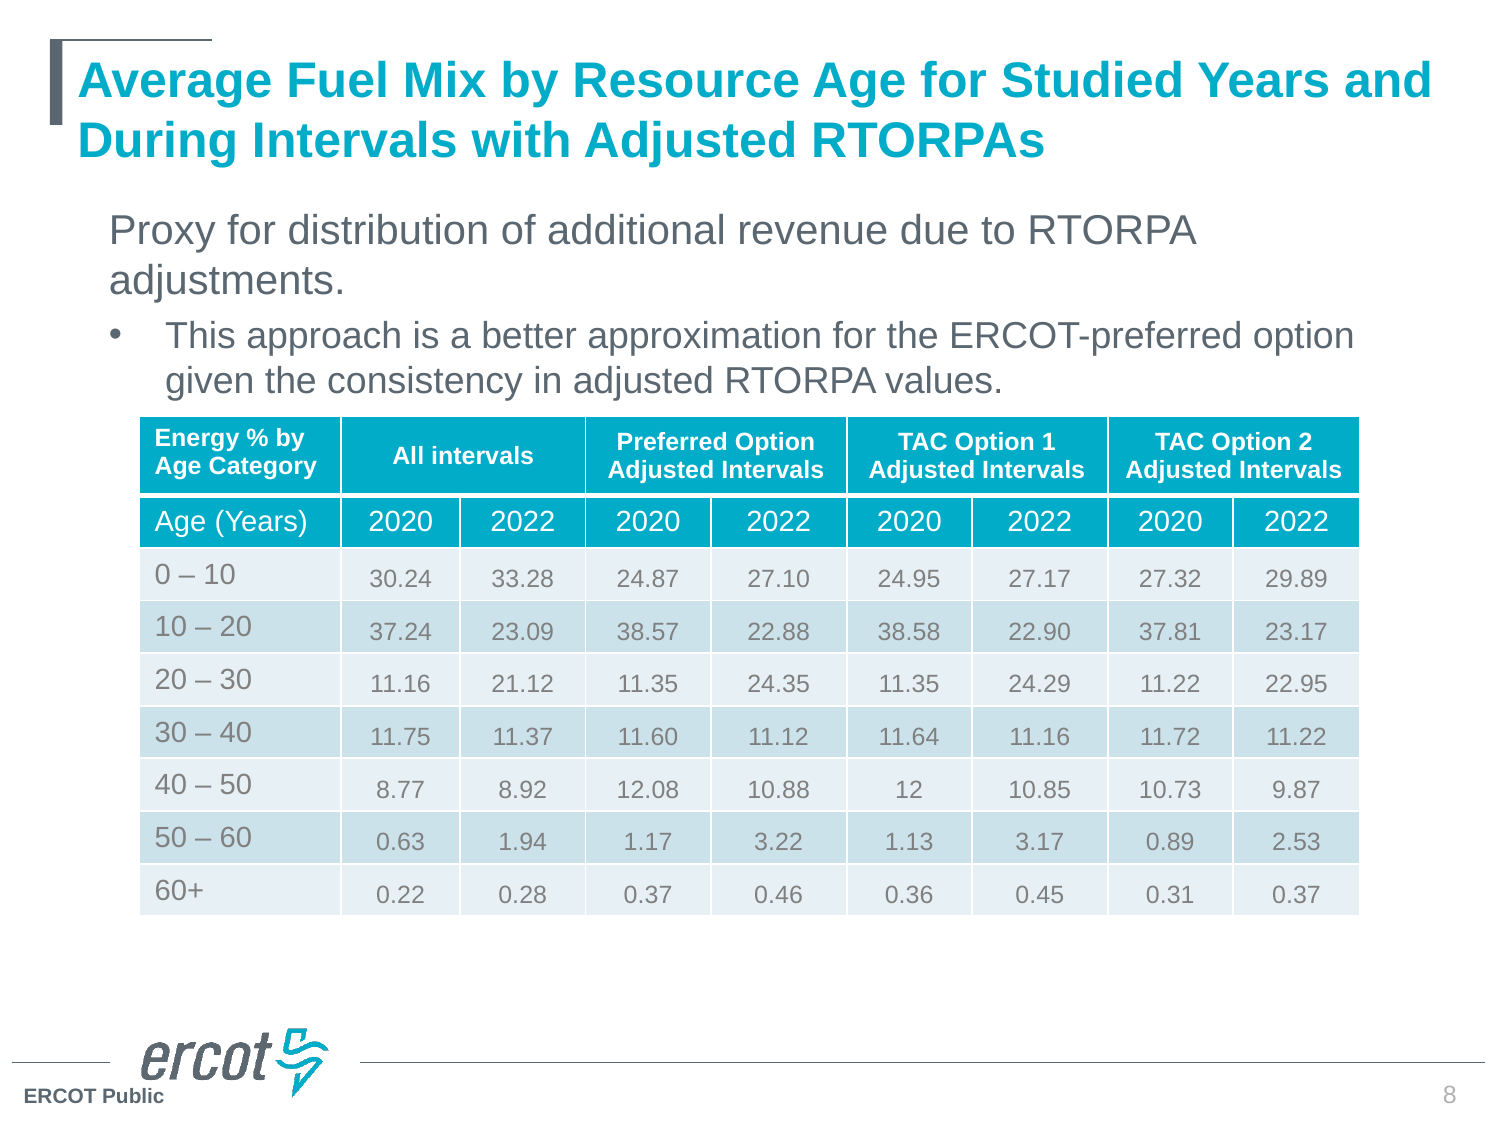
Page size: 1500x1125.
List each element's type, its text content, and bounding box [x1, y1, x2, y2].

table_cell 30 – 40 [140, 707, 340, 757]
table_cell 8.92 [461, 759, 585, 810]
table_header TAC Option 1 Adjusted Intervals [848, 417, 1107, 493]
table_cell 1.94 [461, 812, 585, 863]
table_cell 22.88 [712, 601, 846, 652]
table_cell 11.12 [712, 707, 846, 757]
table_cell 22.95 [1234, 654, 1359, 705]
table_cell 2.53 [1234, 812, 1359, 863]
table_cell 0.22 [342, 865, 459, 915]
table_cell 0 – 10 [140, 549, 340, 600]
table_cell 0.37 [1234, 865, 1359, 915]
table_header Energy % by Age Category [140, 417, 340, 493]
table_cell 1.13 [848, 812, 971, 863]
slide_number 8 [1412, 1076, 1488, 1112]
table_cell 27.32 [1109, 549, 1232, 600]
table_cell 3.17 [973, 812, 1107, 863]
table_cell 0.45 [973, 865, 1107, 915]
table_cell 2022 [973, 498, 1107, 547]
table_cell 29.89 [1234, 549, 1359, 600]
table_cell 24.29 [973, 654, 1107, 705]
table_cell 9.87 [1234, 759, 1359, 810]
table_cell 11.35 [848, 654, 971, 705]
table_cell 8.77 [342, 759, 459, 810]
table_cell 38.58 [848, 601, 971, 652]
table_cell 11.60 [586, 707, 710, 757]
table_cell 2022 [461, 498, 585, 547]
text_box Proxy for distribution of additional revenue due to RTORPA adjustments. This approach is a better approximation for the ERCOT-preferred option given the consistency in adjusted RTORPA values. [94, 195, 1450, 282]
table_cell 10.85 [973, 759, 1107, 810]
table_cell 2022 [712, 498, 846, 547]
table_cell 2020 [1109, 498, 1232, 547]
table_cell 33.28 [461, 549, 585, 600]
table_cell 11.75 [342, 707, 459, 757]
table_cell 0.89 [1109, 812, 1232, 863]
table_cell 11.22 [1234, 707, 1359, 757]
table_cell 38.57 [586, 601, 710, 652]
title Average Fuel Mix by Resource Age for Studied Years and During Intervals with Adjusted RTORPAs [62, 39, 1488, 126]
table_cell 50 – 60 [140, 812, 340, 863]
table_cell 12 [848, 759, 971, 810]
table_cell 0.28 [461, 865, 585, 915]
table_cell 23.17 [1234, 601, 1359, 652]
table_cell 11.37 [461, 707, 585, 757]
table_cell 10.73 [1109, 759, 1232, 810]
table_cell 60+ [140, 865, 340, 915]
table_cell 22.90 [973, 601, 1107, 652]
table_cell 10.88 [712, 759, 846, 810]
table_cell 24.95 [848, 549, 971, 600]
table_cell 23.09 [461, 601, 585, 652]
table_header Preferred Option Adjusted Intervals [586, 417, 846, 493]
table_cell 27.10 [712, 549, 846, 600]
table_cell 11.16 [973, 707, 1107, 757]
table_cell 0.37 [586, 865, 710, 915]
table_cell 11.22 [1109, 654, 1232, 705]
table_cell 21.12 [461, 654, 585, 705]
table_header TAC Option 2 Adjusted Intervals [1109, 417, 1359, 493]
table_cell 0.46 [712, 865, 846, 915]
table_cell 24.87 [586, 549, 710, 600]
table_cell Age (Years) [140, 498, 340, 547]
table_cell 24.35 [712, 654, 846, 705]
table_cell 27.17 [973, 549, 1107, 600]
table_cell 0.36 [848, 865, 971, 915]
table_cell 40 – 50 [140, 759, 340, 810]
table_cell 1.17 [586, 812, 710, 863]
table_cell 10 – 20 [140, 601, 340, 652]
table_cell 37.81 [1109, 601, 1232, 652]
table_cell 37.24 [342, 601, 459, 652]
table_header All intervals [342, 417, 585, 493]
table_cell 11.72 [1109, 707, 1232, 757]
table_cell 12.08 [586, 759, 710, 810]
table_cell 2020 [342, 498, 459, 547]
table_cell 30.24 [342, 549, 459, 600]
table_cell 20 – 30 [140, 654, 340, 705]
table_cell 0.31 [1109, 865, 1232, 915]
table_cell 3.22 [712, 812, 846, 863]
table_cell 11.64 [848, 707, 971, 757]
picture [137, 1024, 332, 1100]
table_cell 2020 [586, 498, 710, 547]
table_cell 2022 [1234, 498, 1359, 547]
table_cell 11.16 [342, 654, 459, 705]
table_cell 11.35 [586, 654, 710, 705]
table_cell 0.63 [342, 812, 459, 863]
table_cell 2020 [848, 498, 971, 547]
